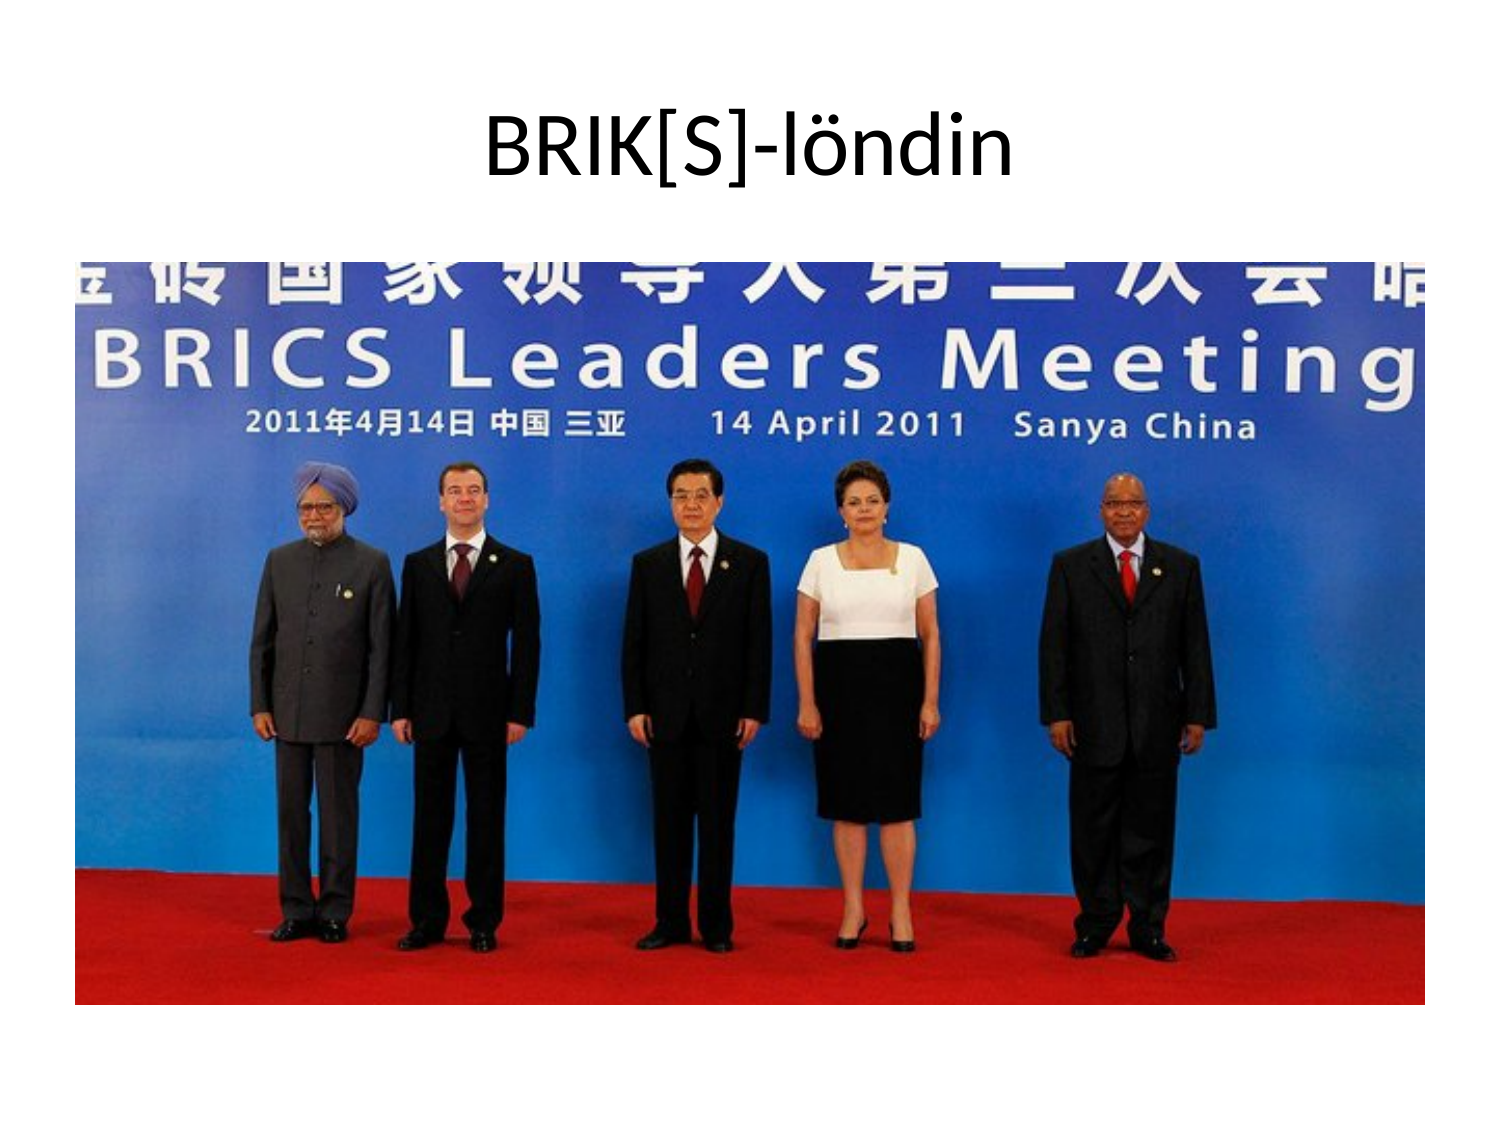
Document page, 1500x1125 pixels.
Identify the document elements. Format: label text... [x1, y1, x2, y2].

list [74, 262, 1426, 1006]
title BRIK[S]-löndin [75, 45, 1425, 233]
